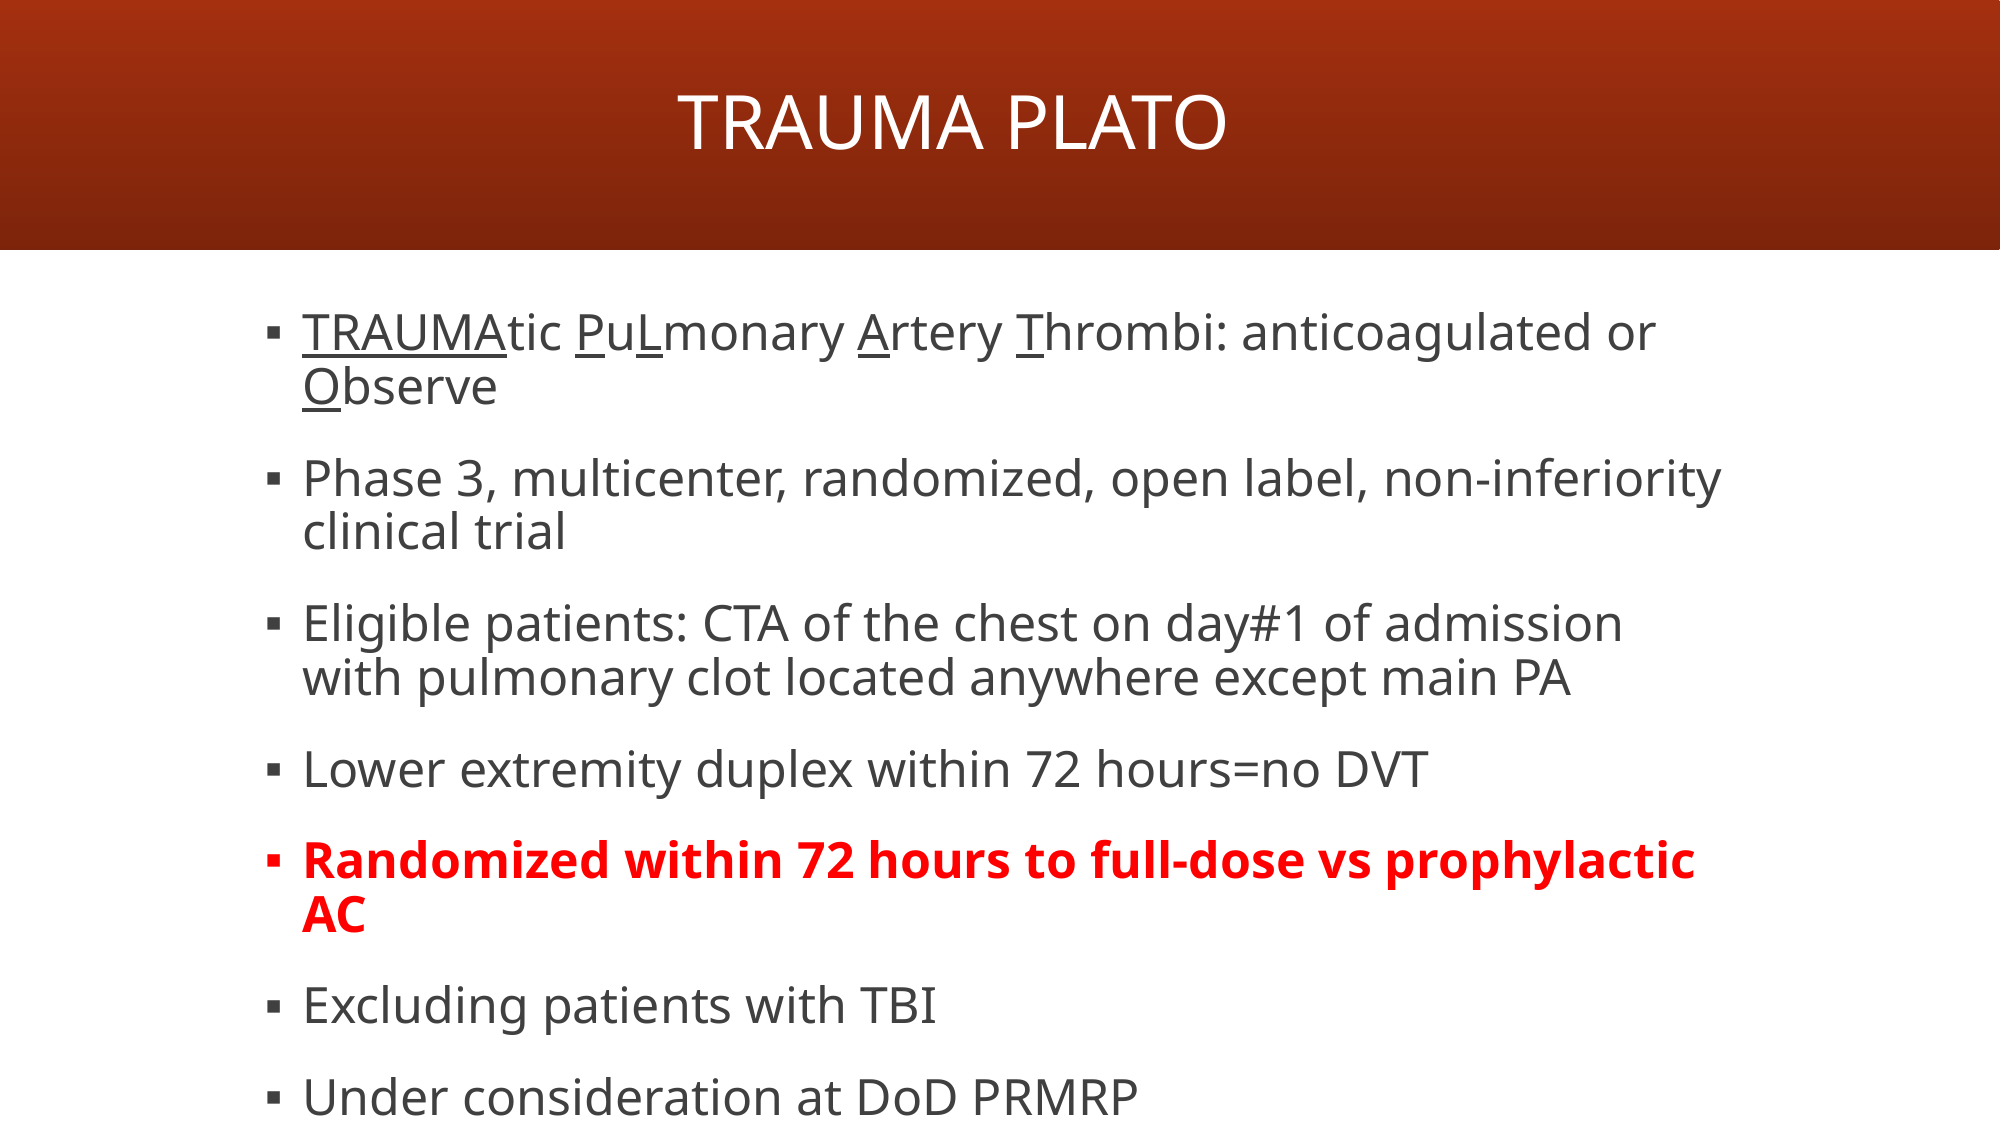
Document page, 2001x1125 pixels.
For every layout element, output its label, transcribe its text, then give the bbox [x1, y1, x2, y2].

title TRAUMA PLATO [174, 16, 1825, 234]
list TRAUMAtic PuLmonary Artery Thrombi: anticoagulated or Observe Phase 3, multicenter, randomized, open label, non-inferiority clinical trial Eligible patients: CTA of the chest on day#1 of admission with pulmonary clot located anywhere except main PA Lower extremity duplex within 72 hours=no DVT Randomized within 72 hours to full-dose vs prophylactic AC Excluding patients with TBI Under consideration at DoD PRMRP [249, 299, 1750, 1050]
